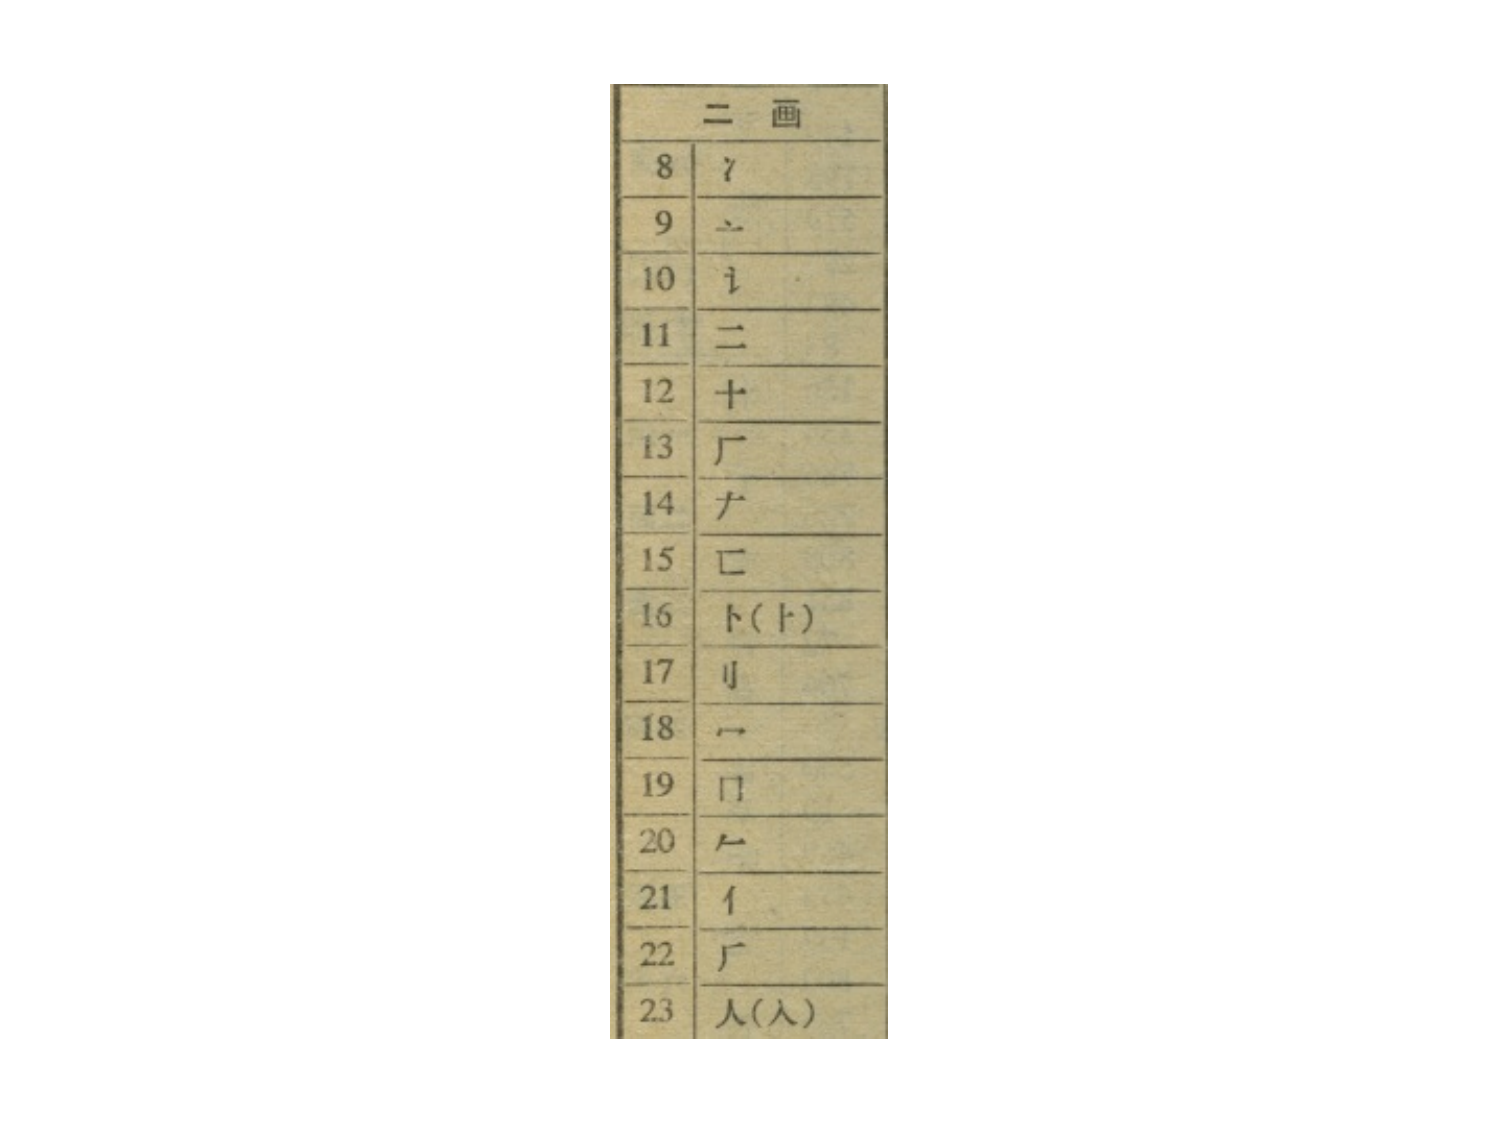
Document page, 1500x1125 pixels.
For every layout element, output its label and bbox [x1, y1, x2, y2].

picture [610, 84, 889, 1039]
